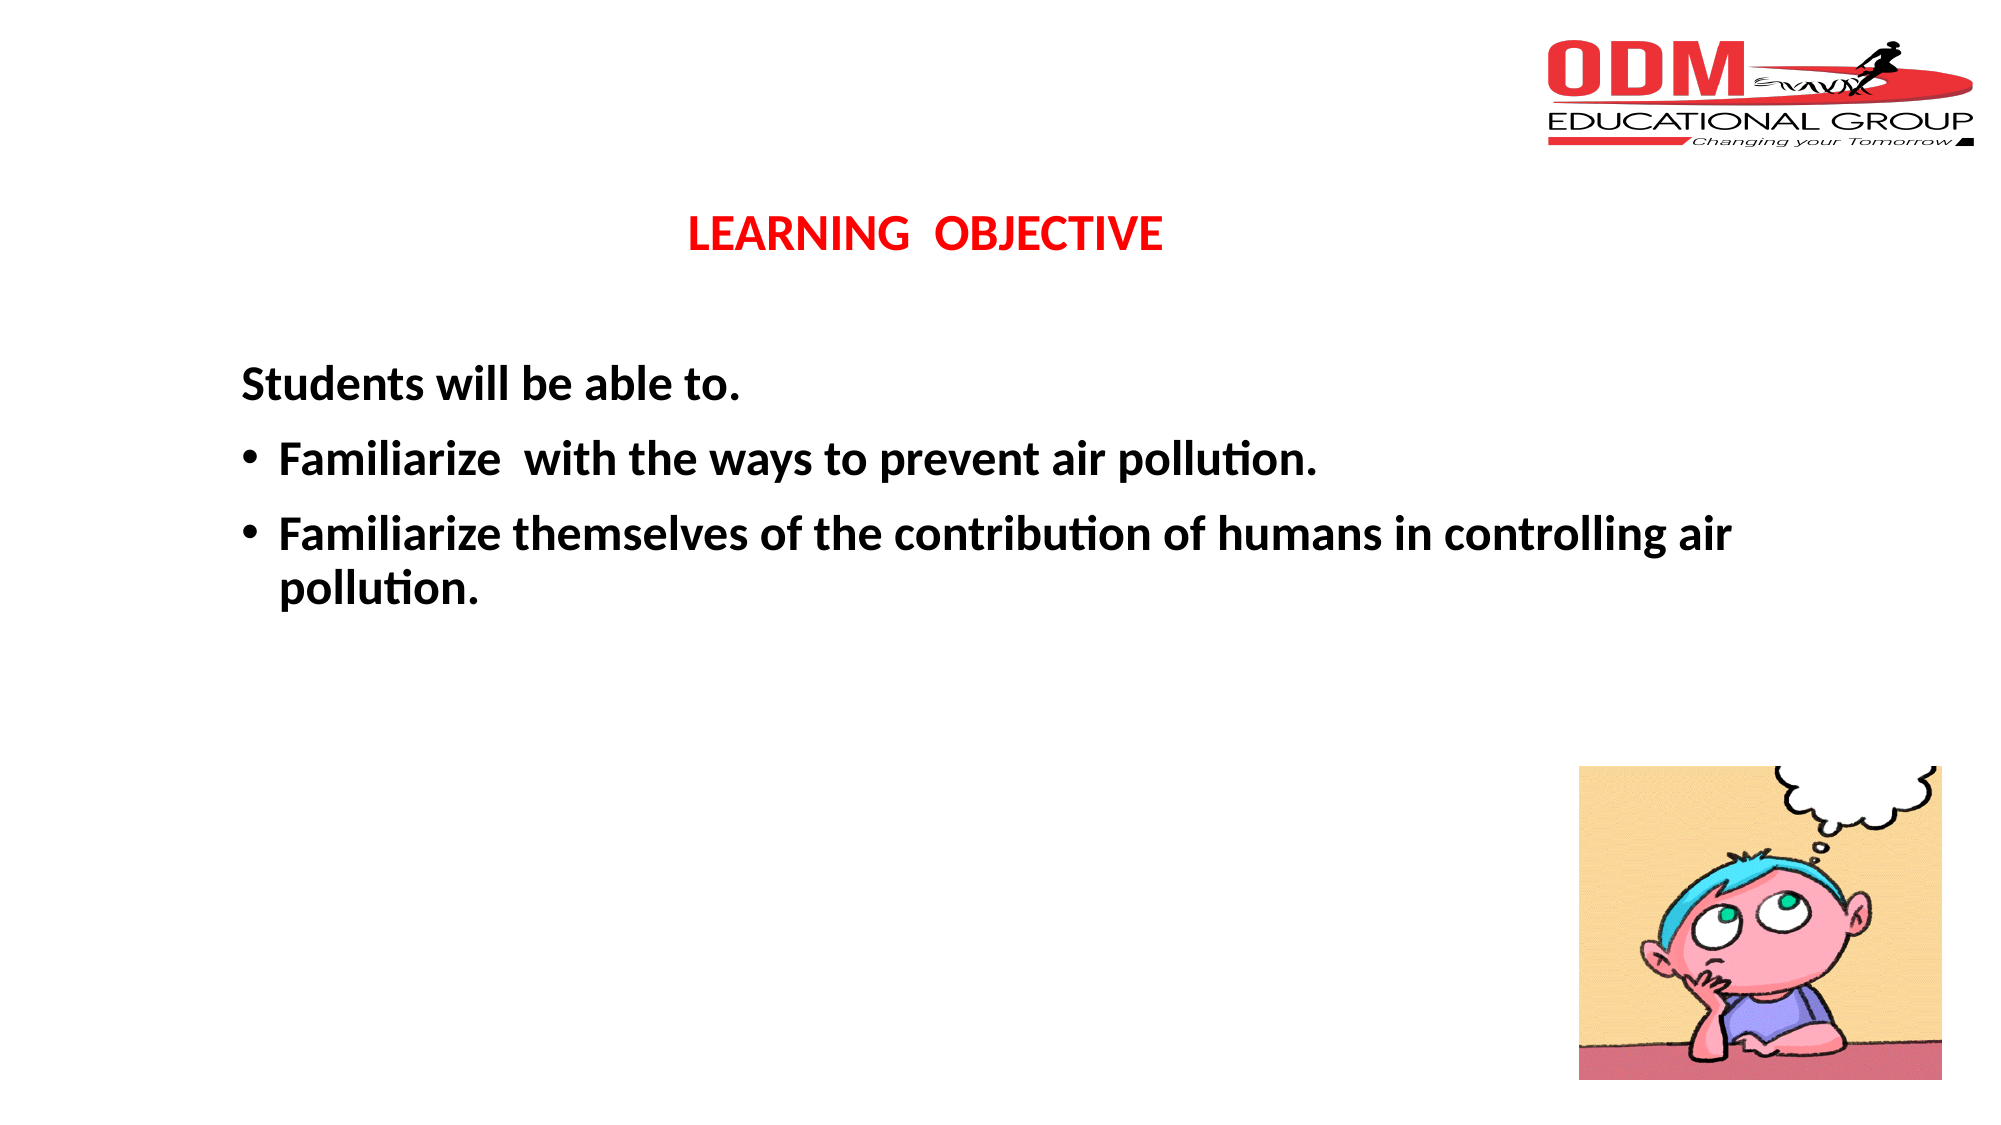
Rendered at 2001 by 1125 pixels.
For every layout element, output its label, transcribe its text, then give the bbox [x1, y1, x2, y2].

picture [1579, 766, 1942, 1080]
picture [1547, 40, 1974, 147]
list LEARNING OBJECTIVE Students will be able to. Familiarize with the ways to prevent air pollution. Familiarize themselves of the contribution of humans in controlling air pollution. [226, 198, 1811, 975]
